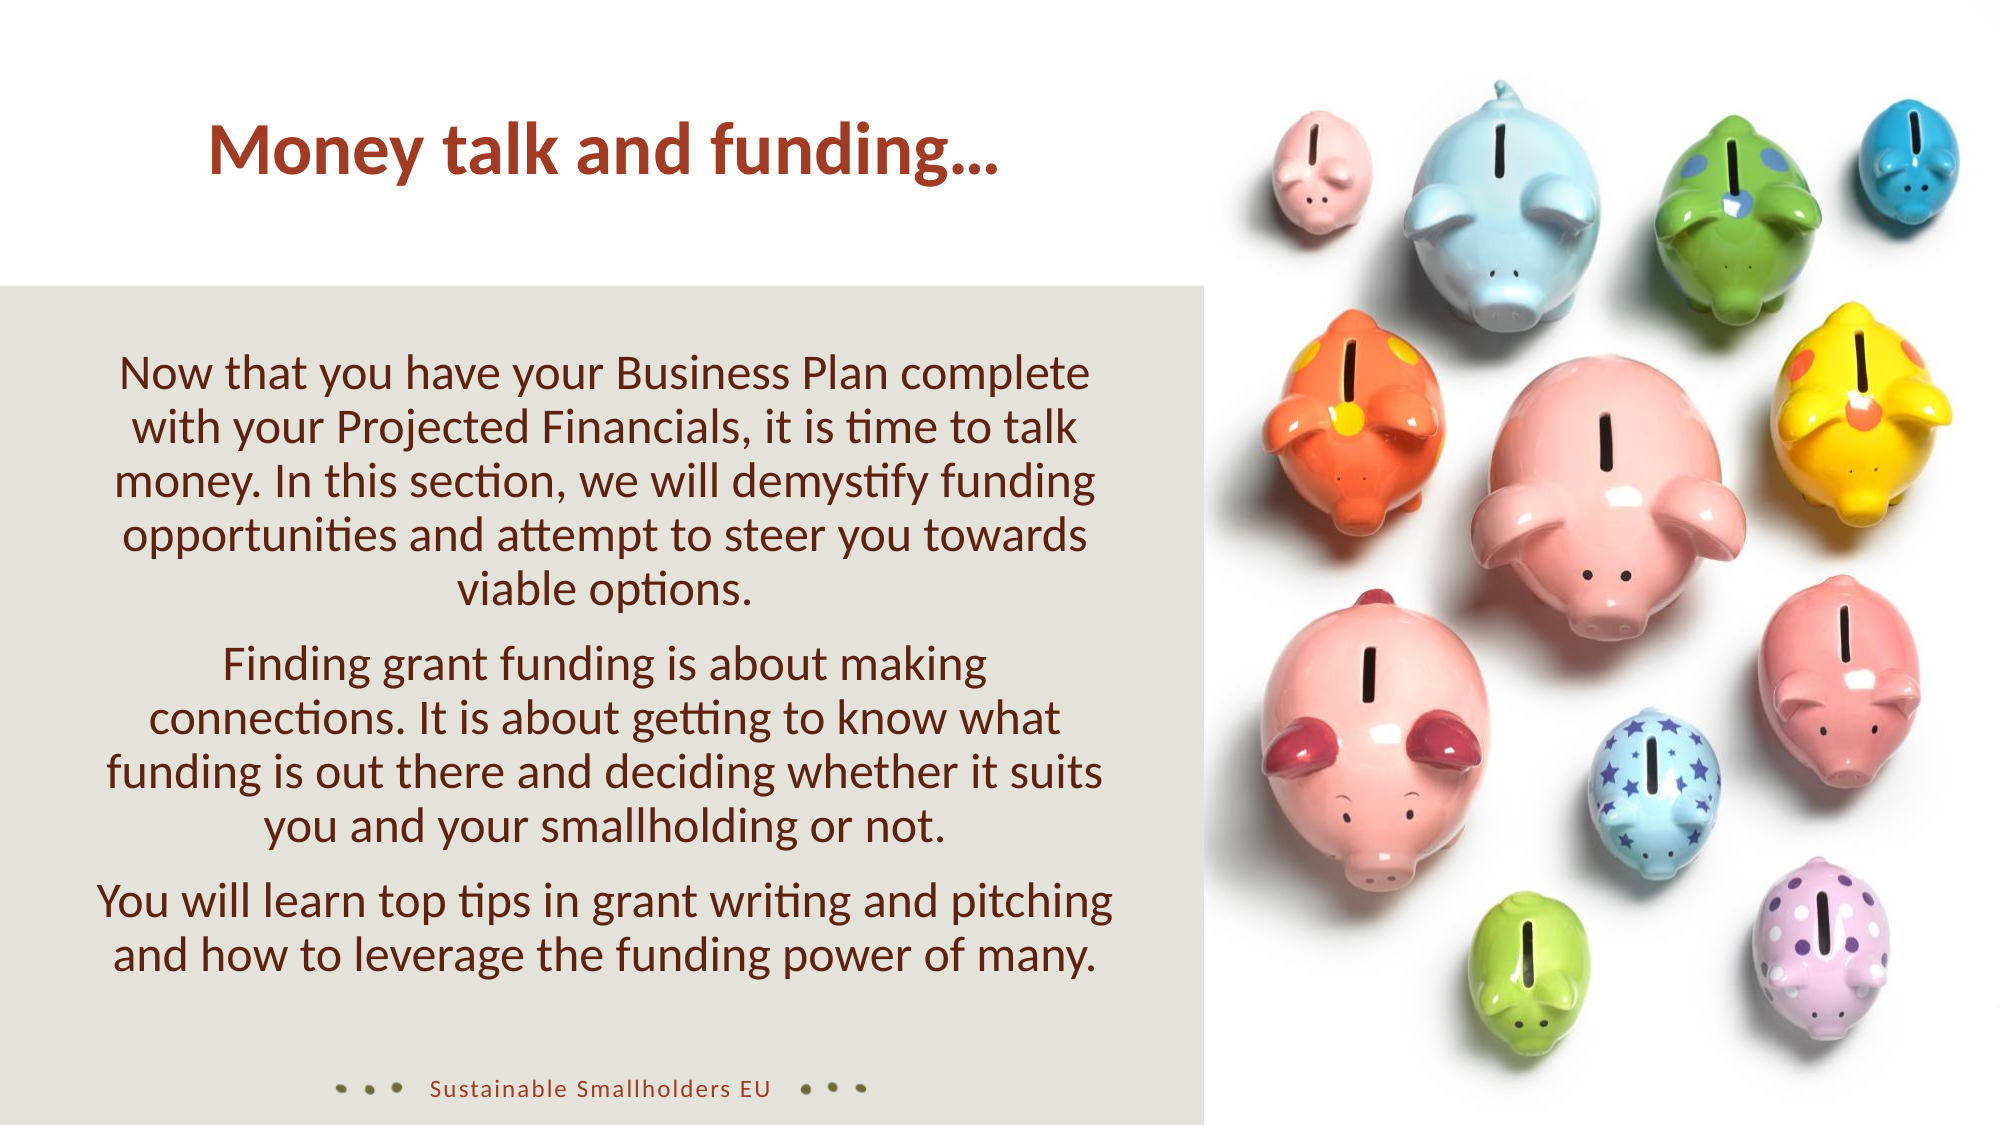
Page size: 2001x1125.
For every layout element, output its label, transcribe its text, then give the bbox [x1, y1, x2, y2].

picture [332, 1052, 406, 1125]
picture [797, 1052, 870, 1125]
picture [1203, 0, 2000, 1125]
list Now that you have your Business Plan complete with your Projected Financials, it is time to talk money. In this section, we will demystify funding opportunities and attempt to steer you towards viable options. Finding grant funding is about making connections. It is about getting to know what funding is out there and deciding whether it suits you and your smallholding or not. You will learn top tips in grant writing and pitching and how to leverage the funding power of many. [73, 339, 1137, 1002]
list Money talk and funding… [73, 50, 1137, 250]
